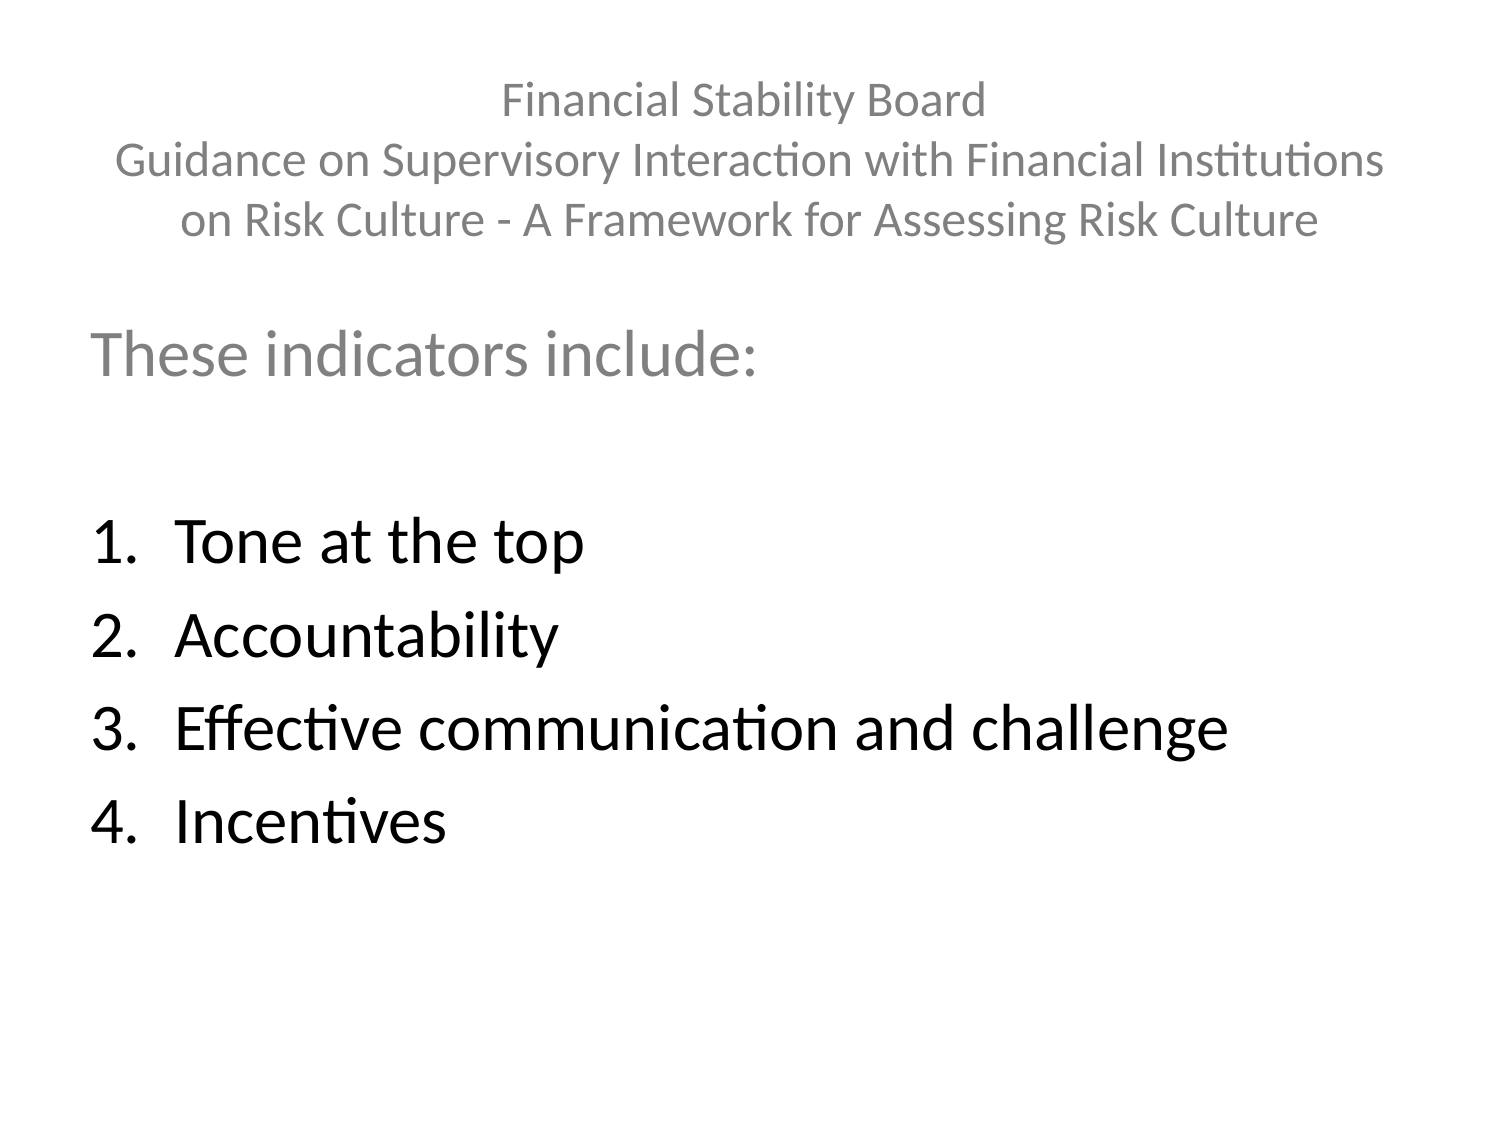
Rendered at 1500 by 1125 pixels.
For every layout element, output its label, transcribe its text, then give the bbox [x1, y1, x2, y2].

title Financial Stability Board Guidance on Supervisory Interaction with Financial Institutions on Risk Culture - A Framework for Assessing Risk Culture [75, 45, 1425, 268]
list These indicators include: Tone at the top Accountability Effective communication and challenge Incentives [75, 302, 1425, 1005]
